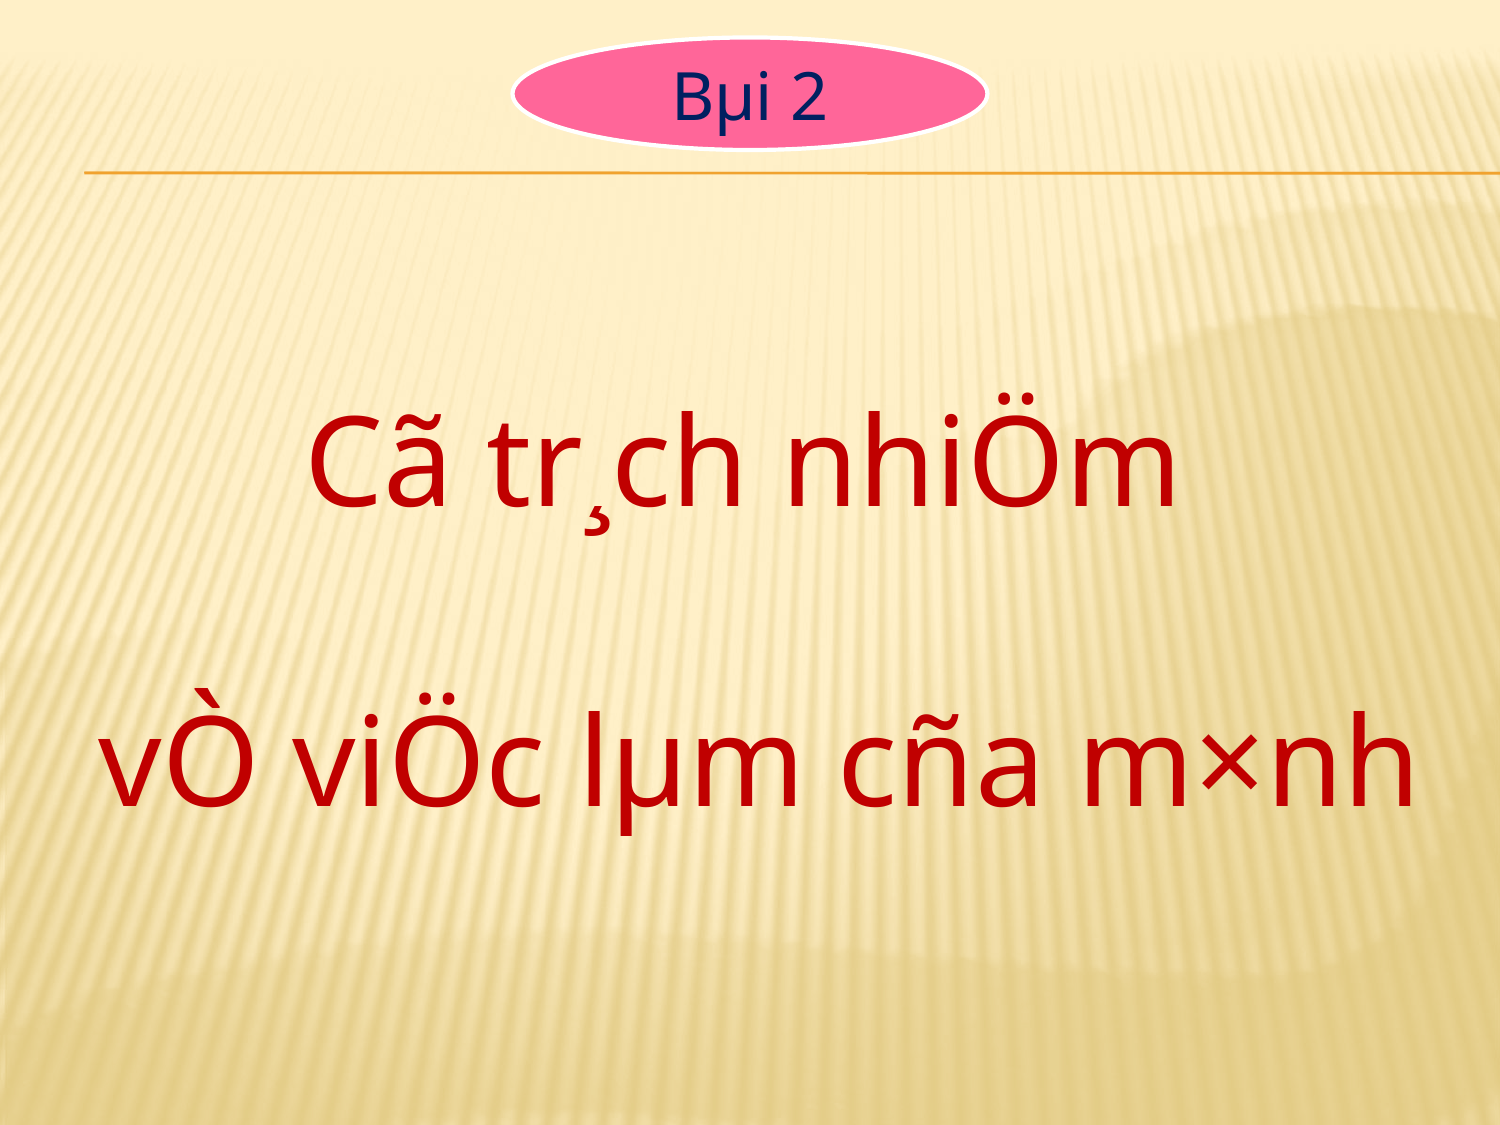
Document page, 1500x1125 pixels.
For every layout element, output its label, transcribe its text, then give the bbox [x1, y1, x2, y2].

text_box Bµi 2 [510, 35, 990, 153]
text_box Cã tr¸ch nhiÖm vÒ viÖc lµm cña m×nh [0, 197, 1500, 865]
